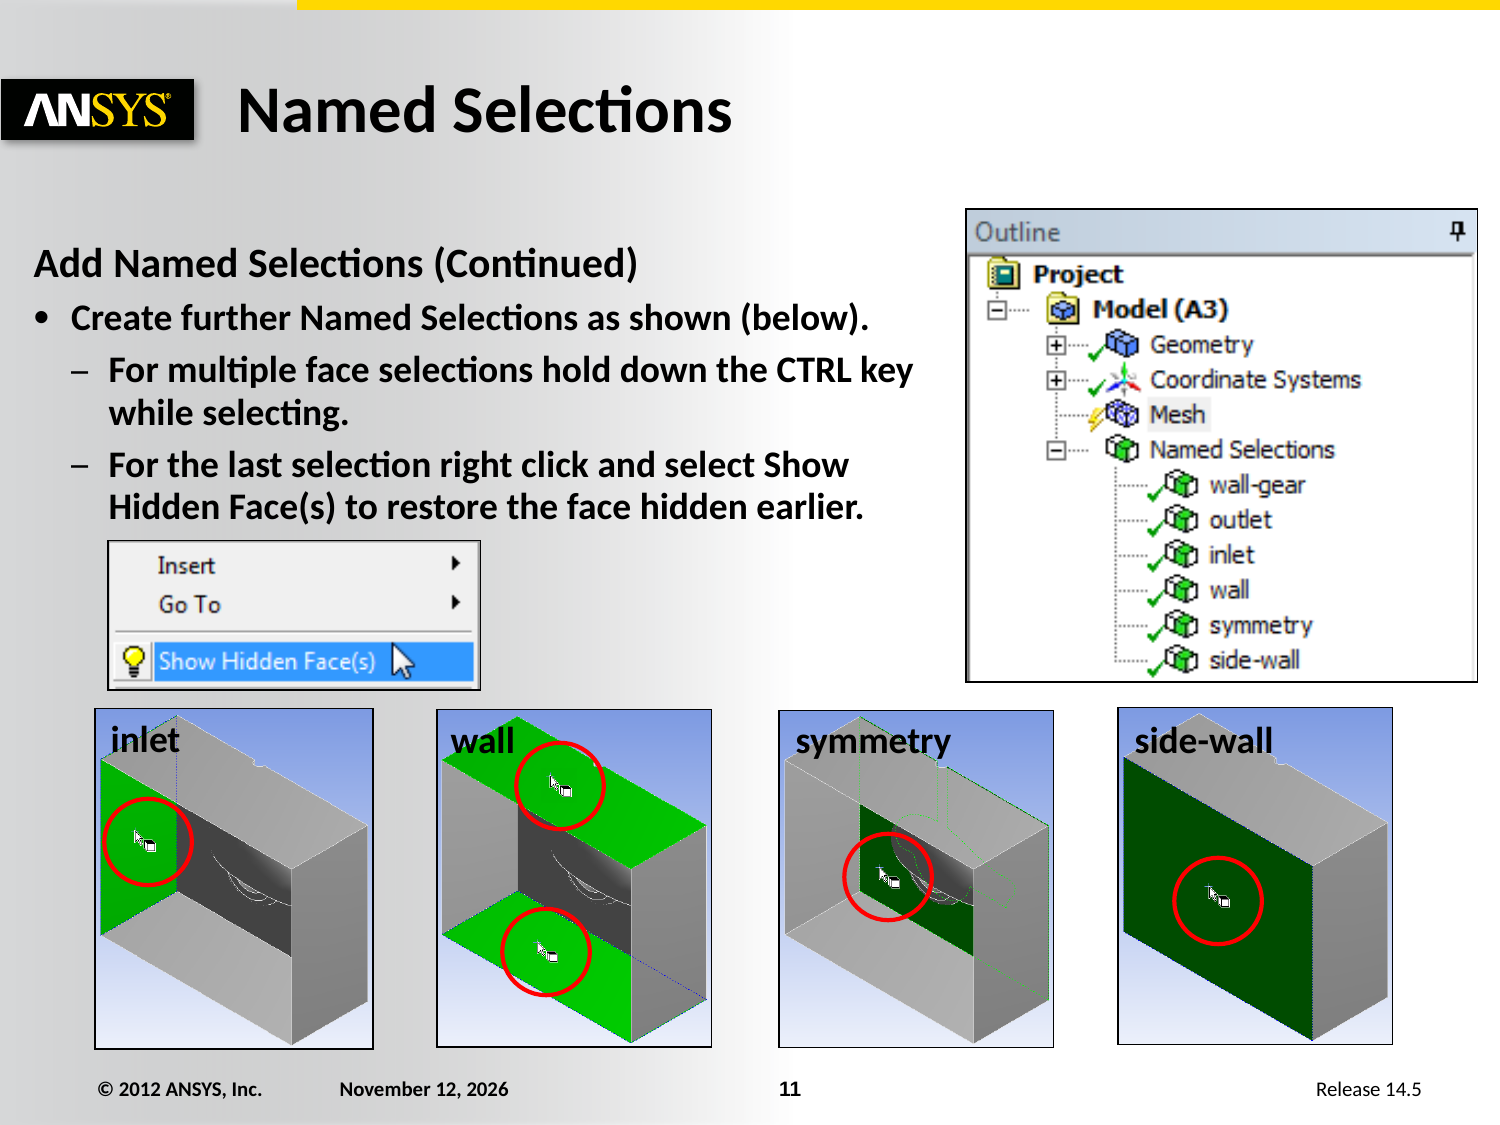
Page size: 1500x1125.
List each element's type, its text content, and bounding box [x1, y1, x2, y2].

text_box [779, 710, 1054, 1047]
picture [108, 541, 481, 690]
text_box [1118, 707, 1393, 1044]
picture [966, 209, 1477, 682]
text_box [95, 708, 373, 1049]
list Add Named Selections (Continued) Create further Named Selections as shown (below). For multiple face selections hold down the CTRL key while selecting. For the last selection right click and select Show Hidden Face(s) to restore the face hidden earlier. [33, 239, 964, 853]
title Named Selections [237, 74, 1407, 176]
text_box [437, 710, 712, 1047]
